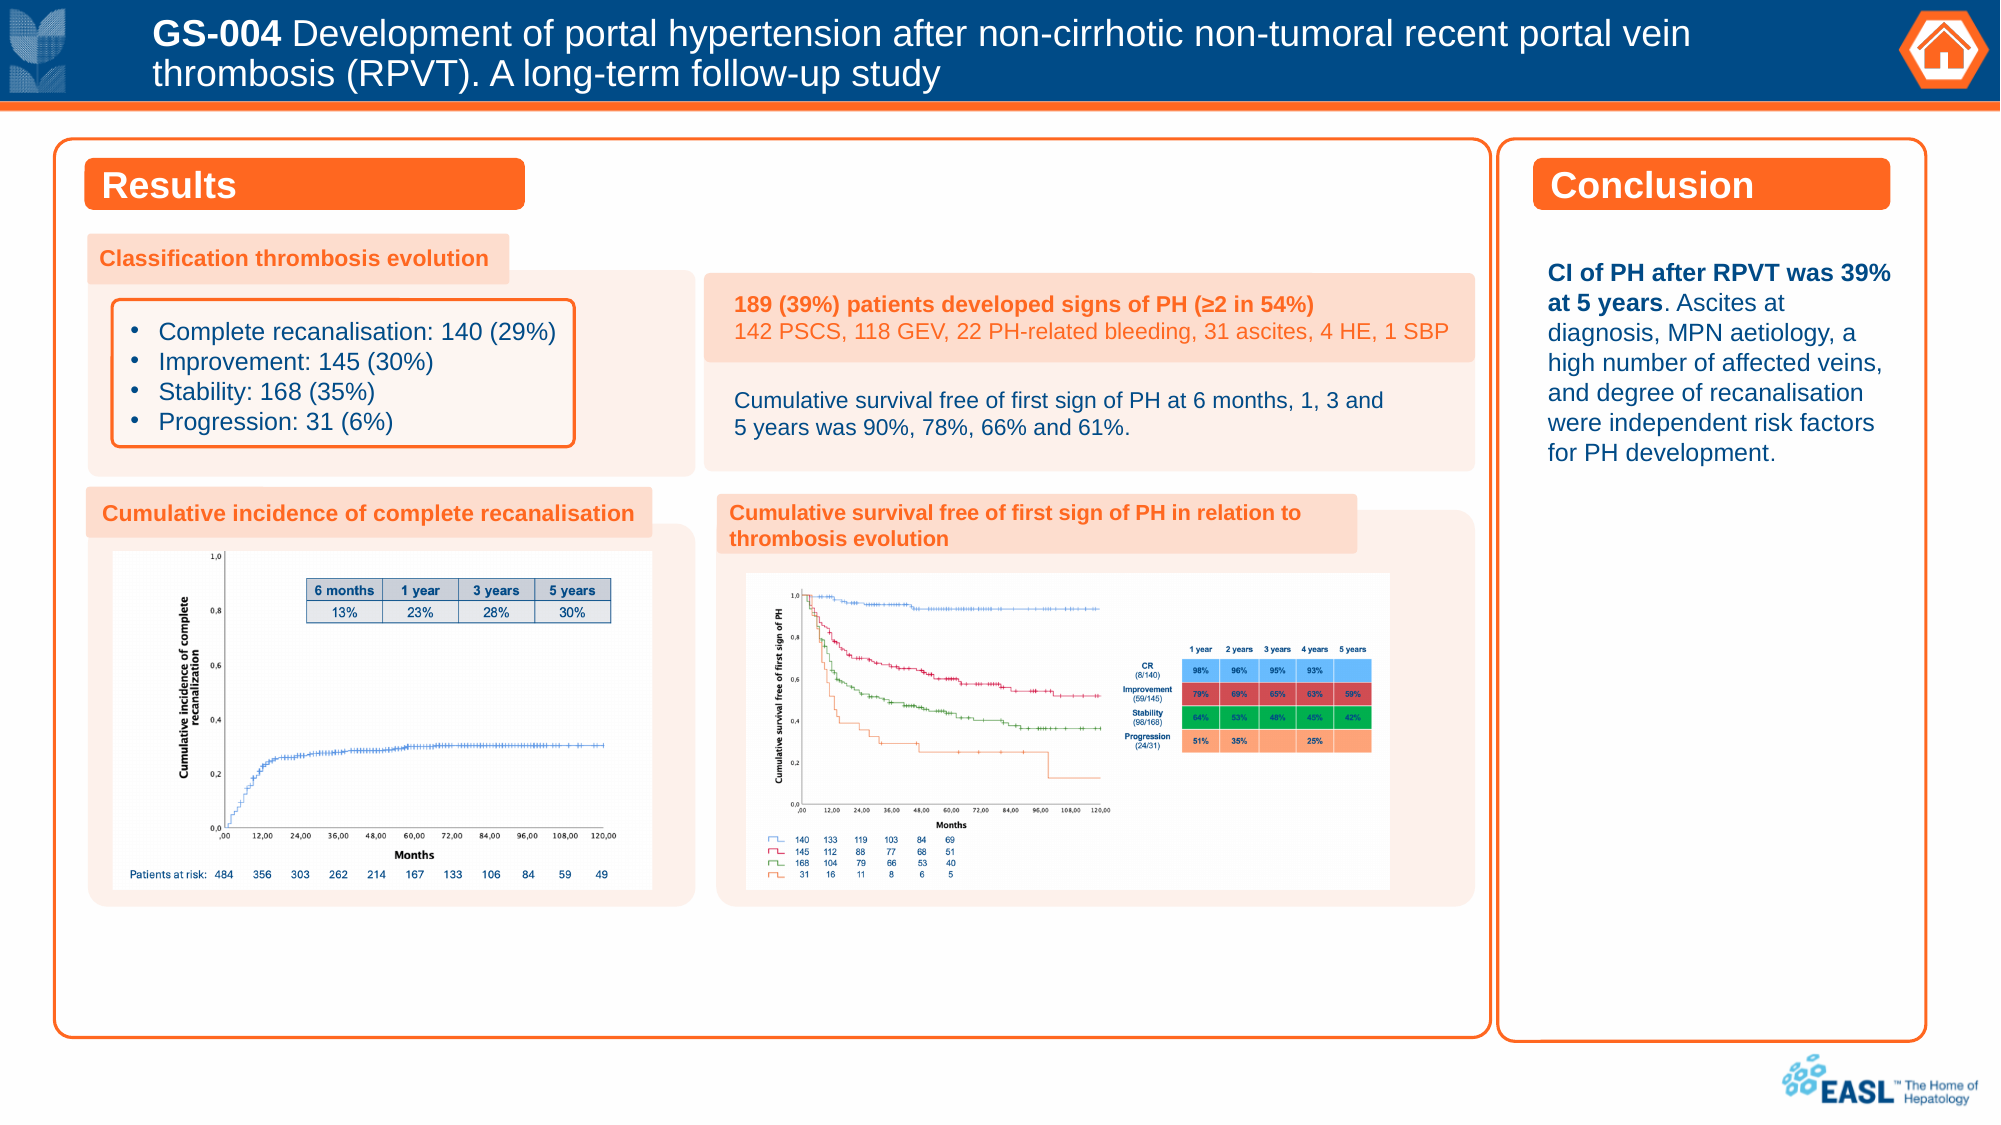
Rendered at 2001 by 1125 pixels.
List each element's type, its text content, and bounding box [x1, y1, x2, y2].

text_box Conclusion [1531, 156, 1893, 212]
text_box CI of PH after RPVT was 39% at 5 years. Ascites at diagnosis, MPN aetiology, a high number of affected veins, and degree of recanalisation were independent risk factors for PH development. [1533, 249, 1913, 474]
title GS-004 Development of portal hypertension after non-cirrhotic non-tumoral recent portal vein thrombosis (RPVT). A long-term follow-up study [137, 0, 1863, 123]
text_box [1496, 137, 1928, 1043]
text_box Cumulative survival free of first sign of PH at 6 months, 1, 3 and 5 years was 90%, 78%, 66% and 61%. [719, 377, 1404, 448]
text_box [714, 508, 1477, 909]
text_box [52, 137, 1493, 1040]
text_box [714, 489, 1373, 560]
text_box [702, 271, 1477, 364]
picture [0, 0, 2000, 1125]
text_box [84, 233, 696, 478]
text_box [85, 486, 696, 908]
text_box 189 (39%) patients developed signs of PH (≥2 in 54%) 142 PSCS, 118 GEV, 22 PH-related bleeding, 31 ascites, 4 HE, 1 SBP [719, 282, 1491, 352]
